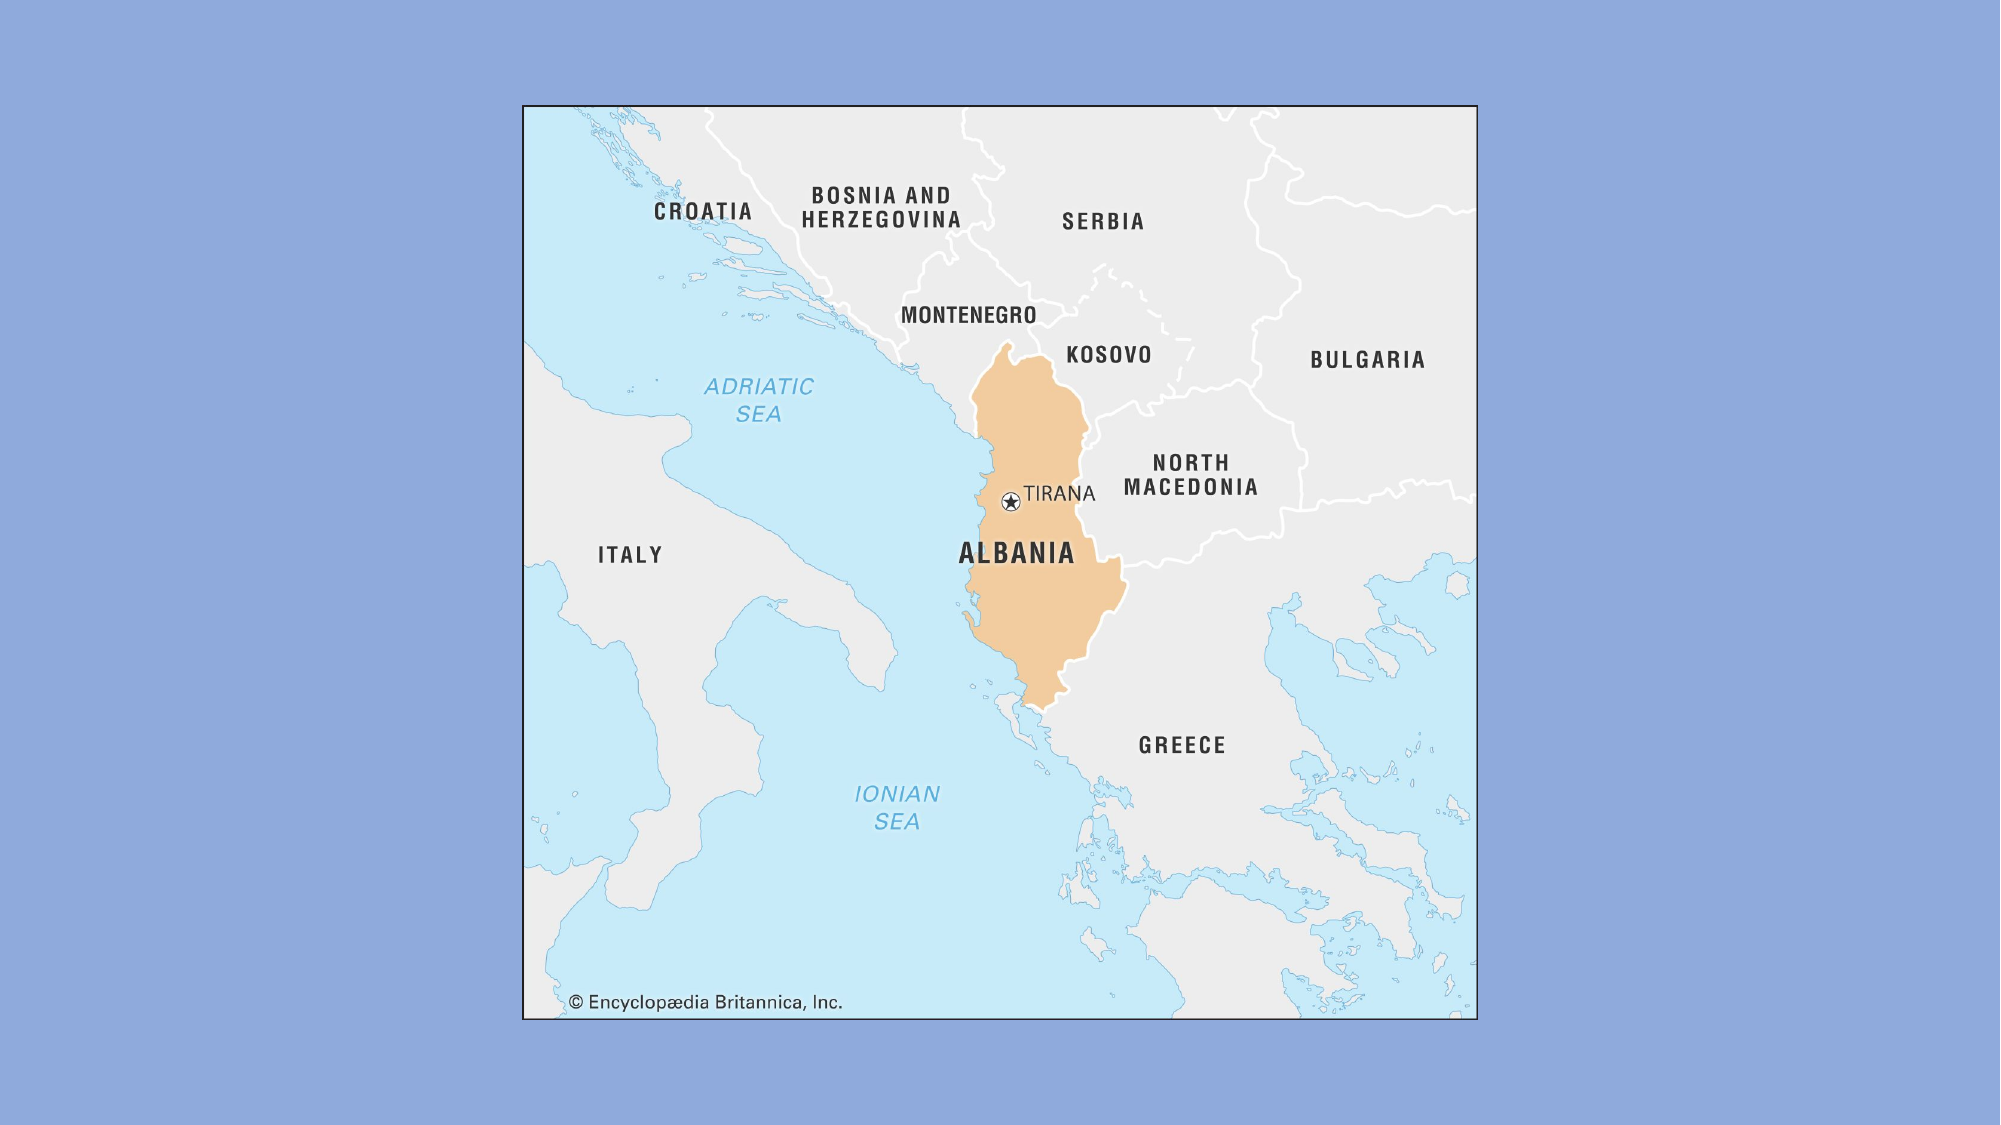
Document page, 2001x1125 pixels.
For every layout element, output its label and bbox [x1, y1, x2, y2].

list [522, 105, 1478, 1020]
